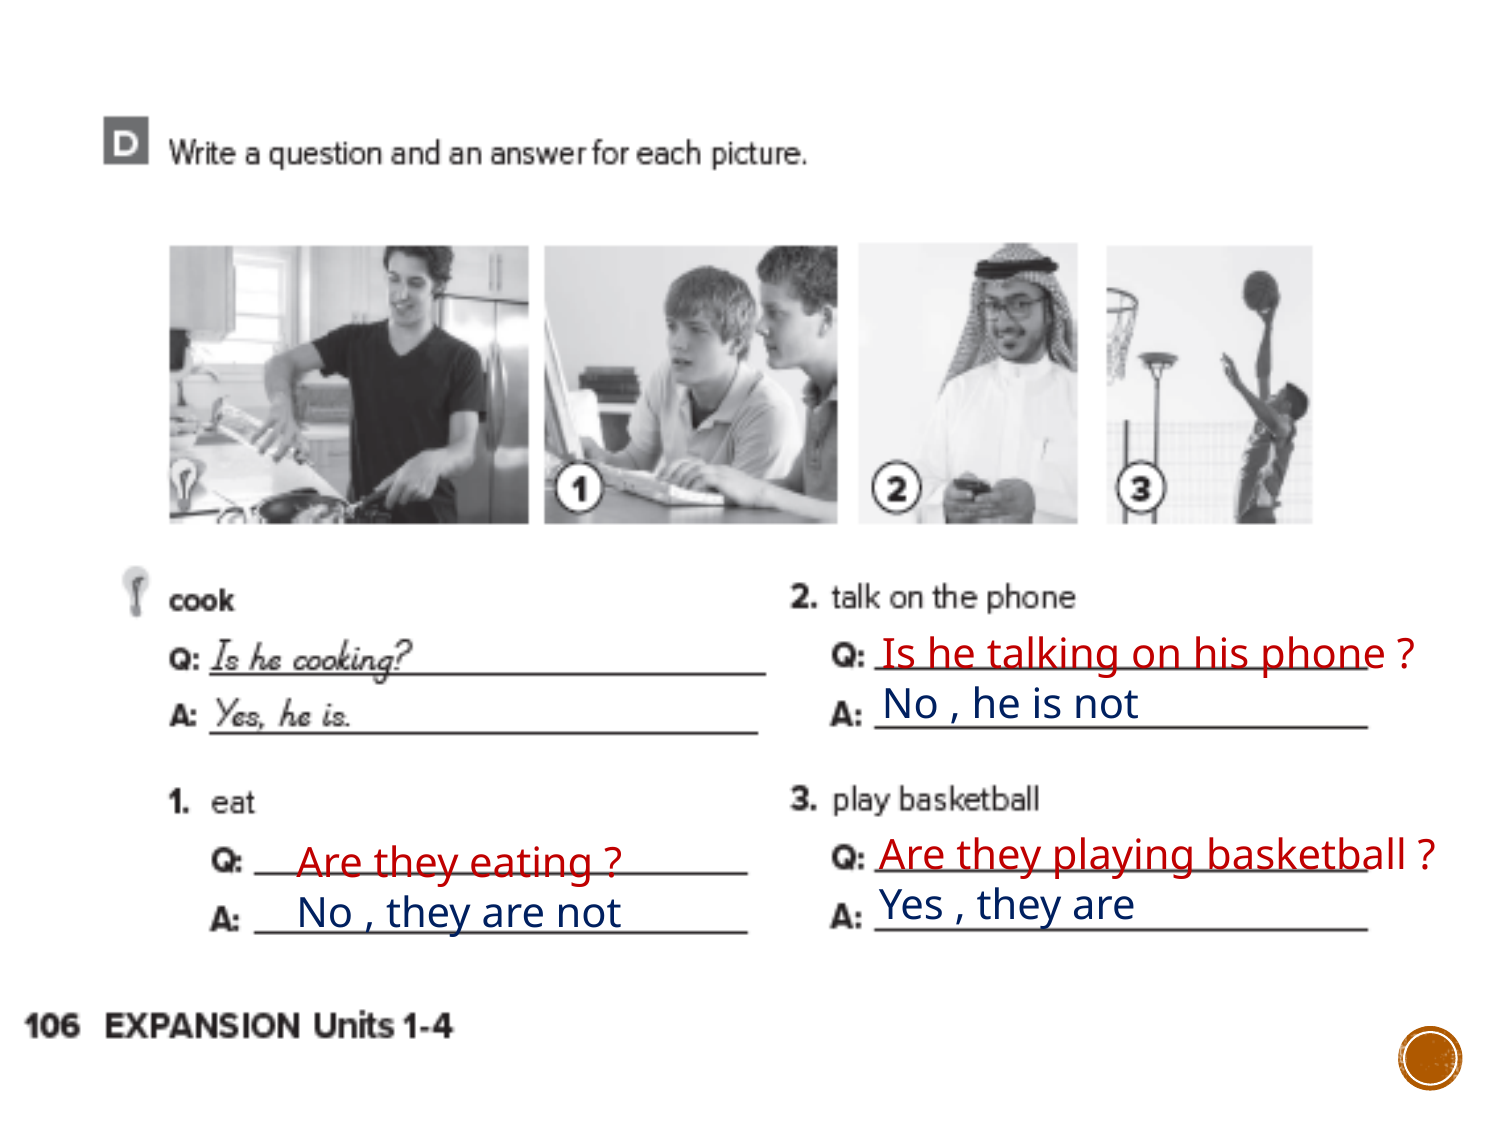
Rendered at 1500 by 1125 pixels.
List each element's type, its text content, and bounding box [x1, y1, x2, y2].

text_box Are they playing basketball ? Yes , they are [1382, 820, 1477, 936]
text_box Is he talking on his phone ? No , he is not [1382, 619, 1434, 735]
picture [20, 109, 1382, 1053]
